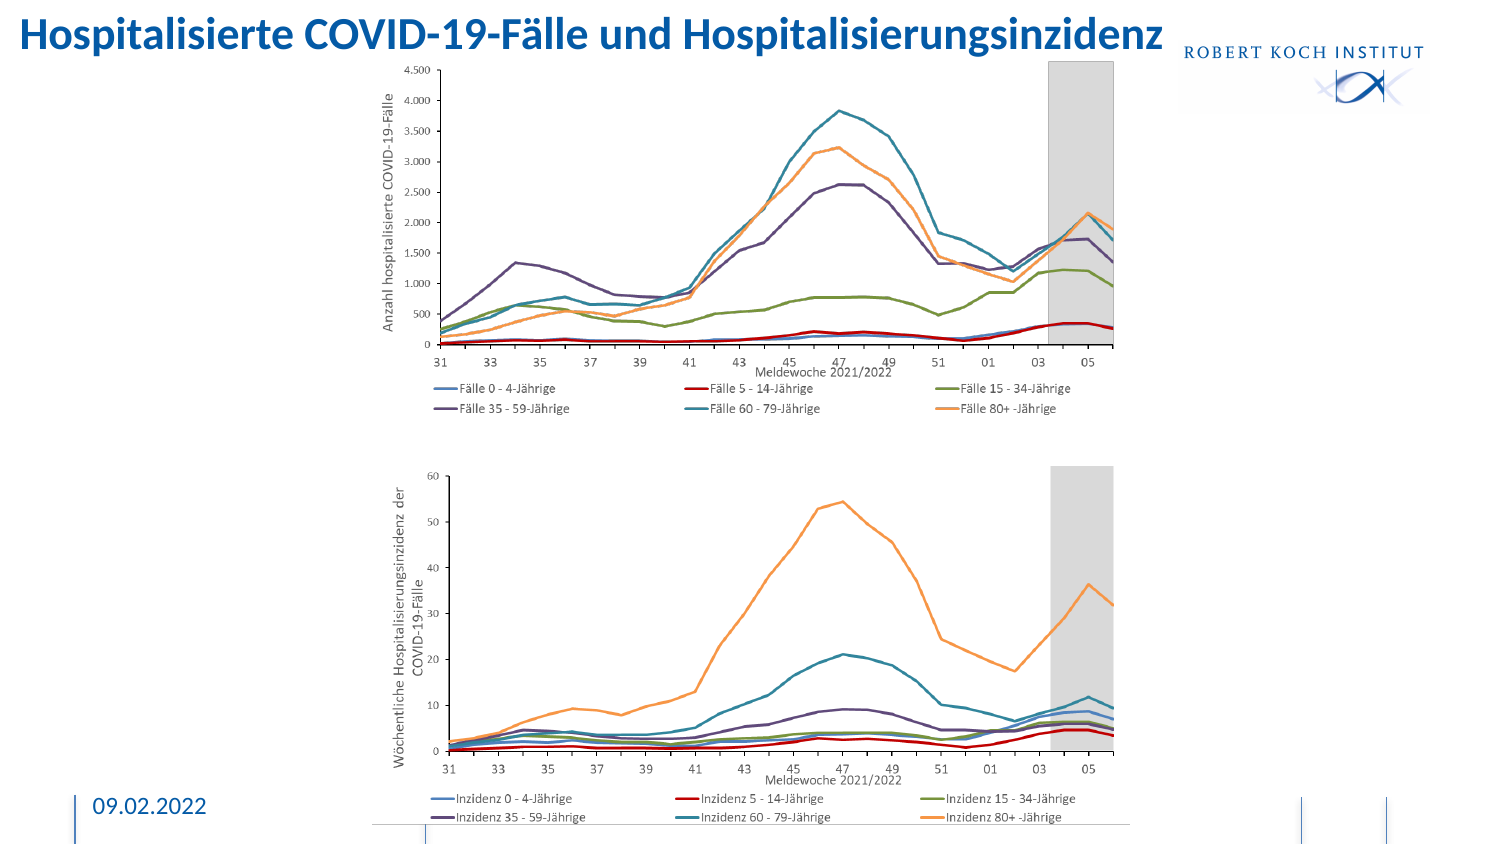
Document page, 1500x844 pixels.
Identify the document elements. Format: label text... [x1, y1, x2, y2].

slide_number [92, 782, 366, 827]
title Hospitalisierte COVID-19-Fälle und Hospitalisierungsinzidenz [19, 0, 1330, 90]
picture [370, 54, 1130, 423]
picture [371, 460, 1130, 829]
picture [1178, 40, 1430, 114]
